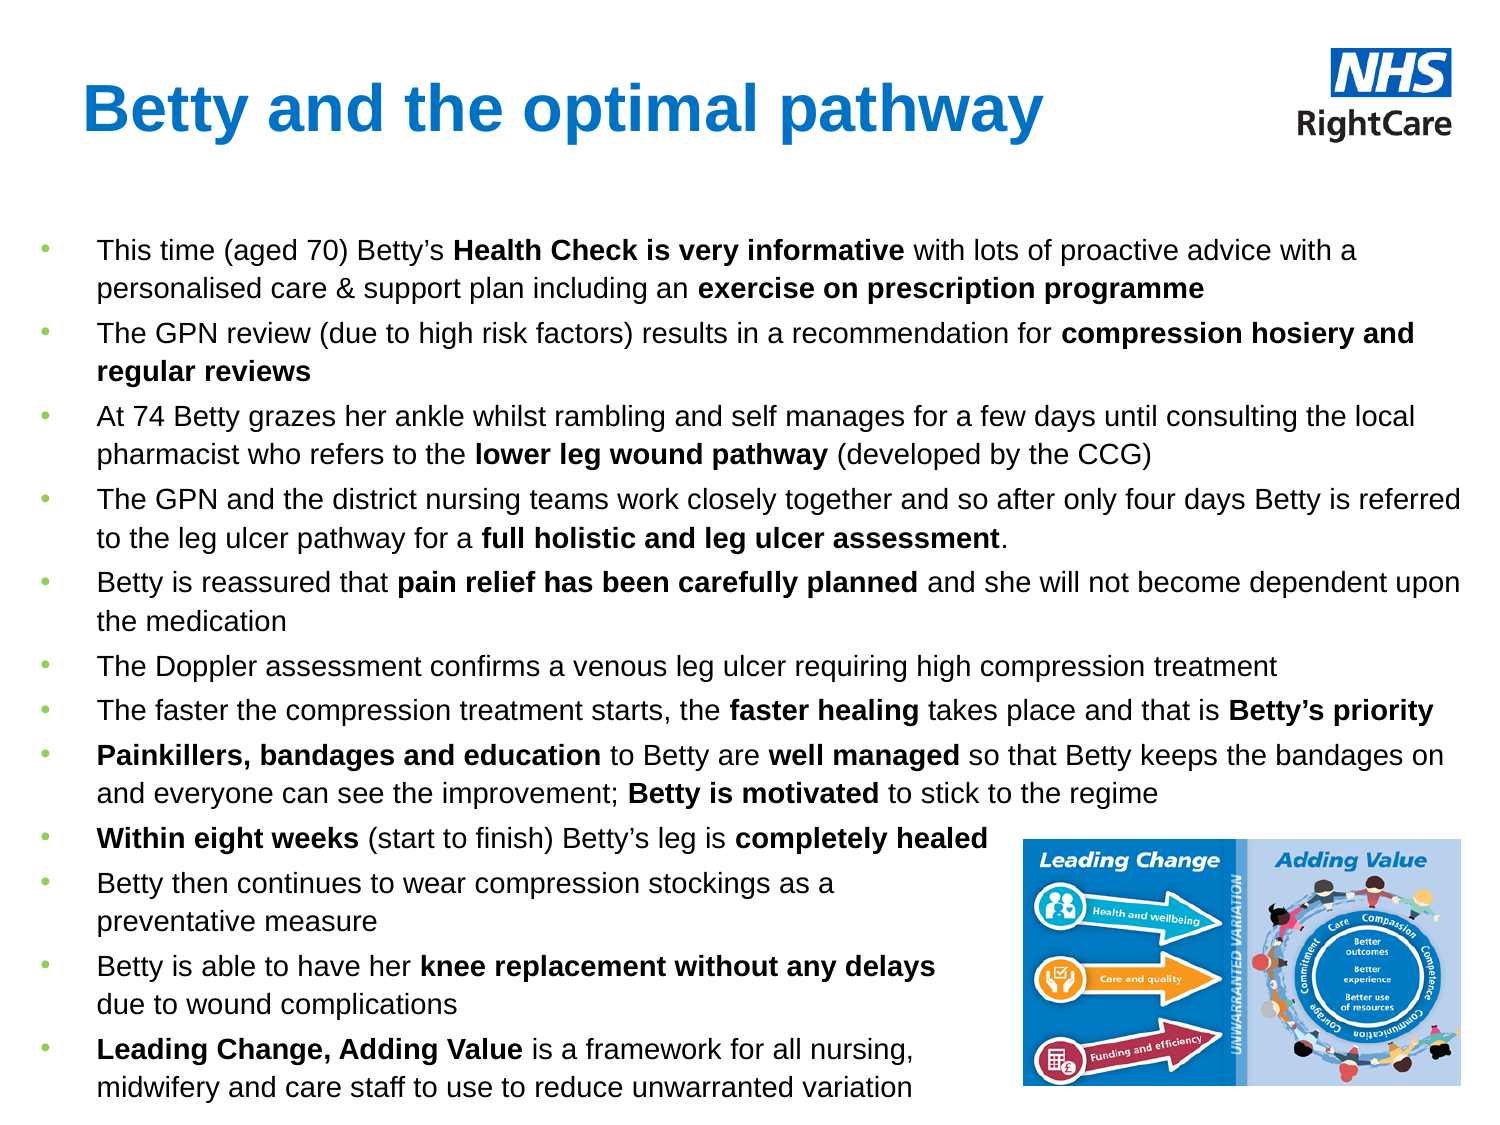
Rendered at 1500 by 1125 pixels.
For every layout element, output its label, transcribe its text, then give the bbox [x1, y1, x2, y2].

list This time (aged 70) Betty’s Health Check is very informative with lots of proactive advice with a personalised care & support plan including an exercise on prescription programme The GPN review (due to high risk factors) results in a recommendation for compression hosiery and regular reviews At 74 Betty grazes her ankle whilst rambling and self manages for a few days until consulting the local pharmacist who refers to the lower leg wound pathway (developed by the CCG) The GPN and the district nursing teams work closely together and so after only four days Betty is referred to the leg ulcer pathway for a full holistic and leg ulcer assessment. Betty is reassured that pain relief has been carefully planned and she will not become dependent upon the medication The Doppler assessment confirms a venous leg ulcer requiring high compression treatment The faster the compression treatment starts, the faster healing takes place and that is Betty’s priority Painkillers, bandages and education to Betty are well managed so that Betty keeps the bandages on and everyone can see the improvement; Betty is motivated to stick to the regime Within eight weeks (start to finish) Betty’s leg is completely healed Betty then continues to wear compression stockings as a preventative measure Betty is able to have her knee replacement without any delays due to wound complications Leading Change, Adding Value is a framework for all nursing, midwifery and care staff to use to reduce unwarranted variation [25, 220, 1494, 1118]
picture [1023, 839, 1462, 1086]
title Betty and the optimal pathway [67, 50, 1275, 160]
picture [941, 0, 1500, 251]
